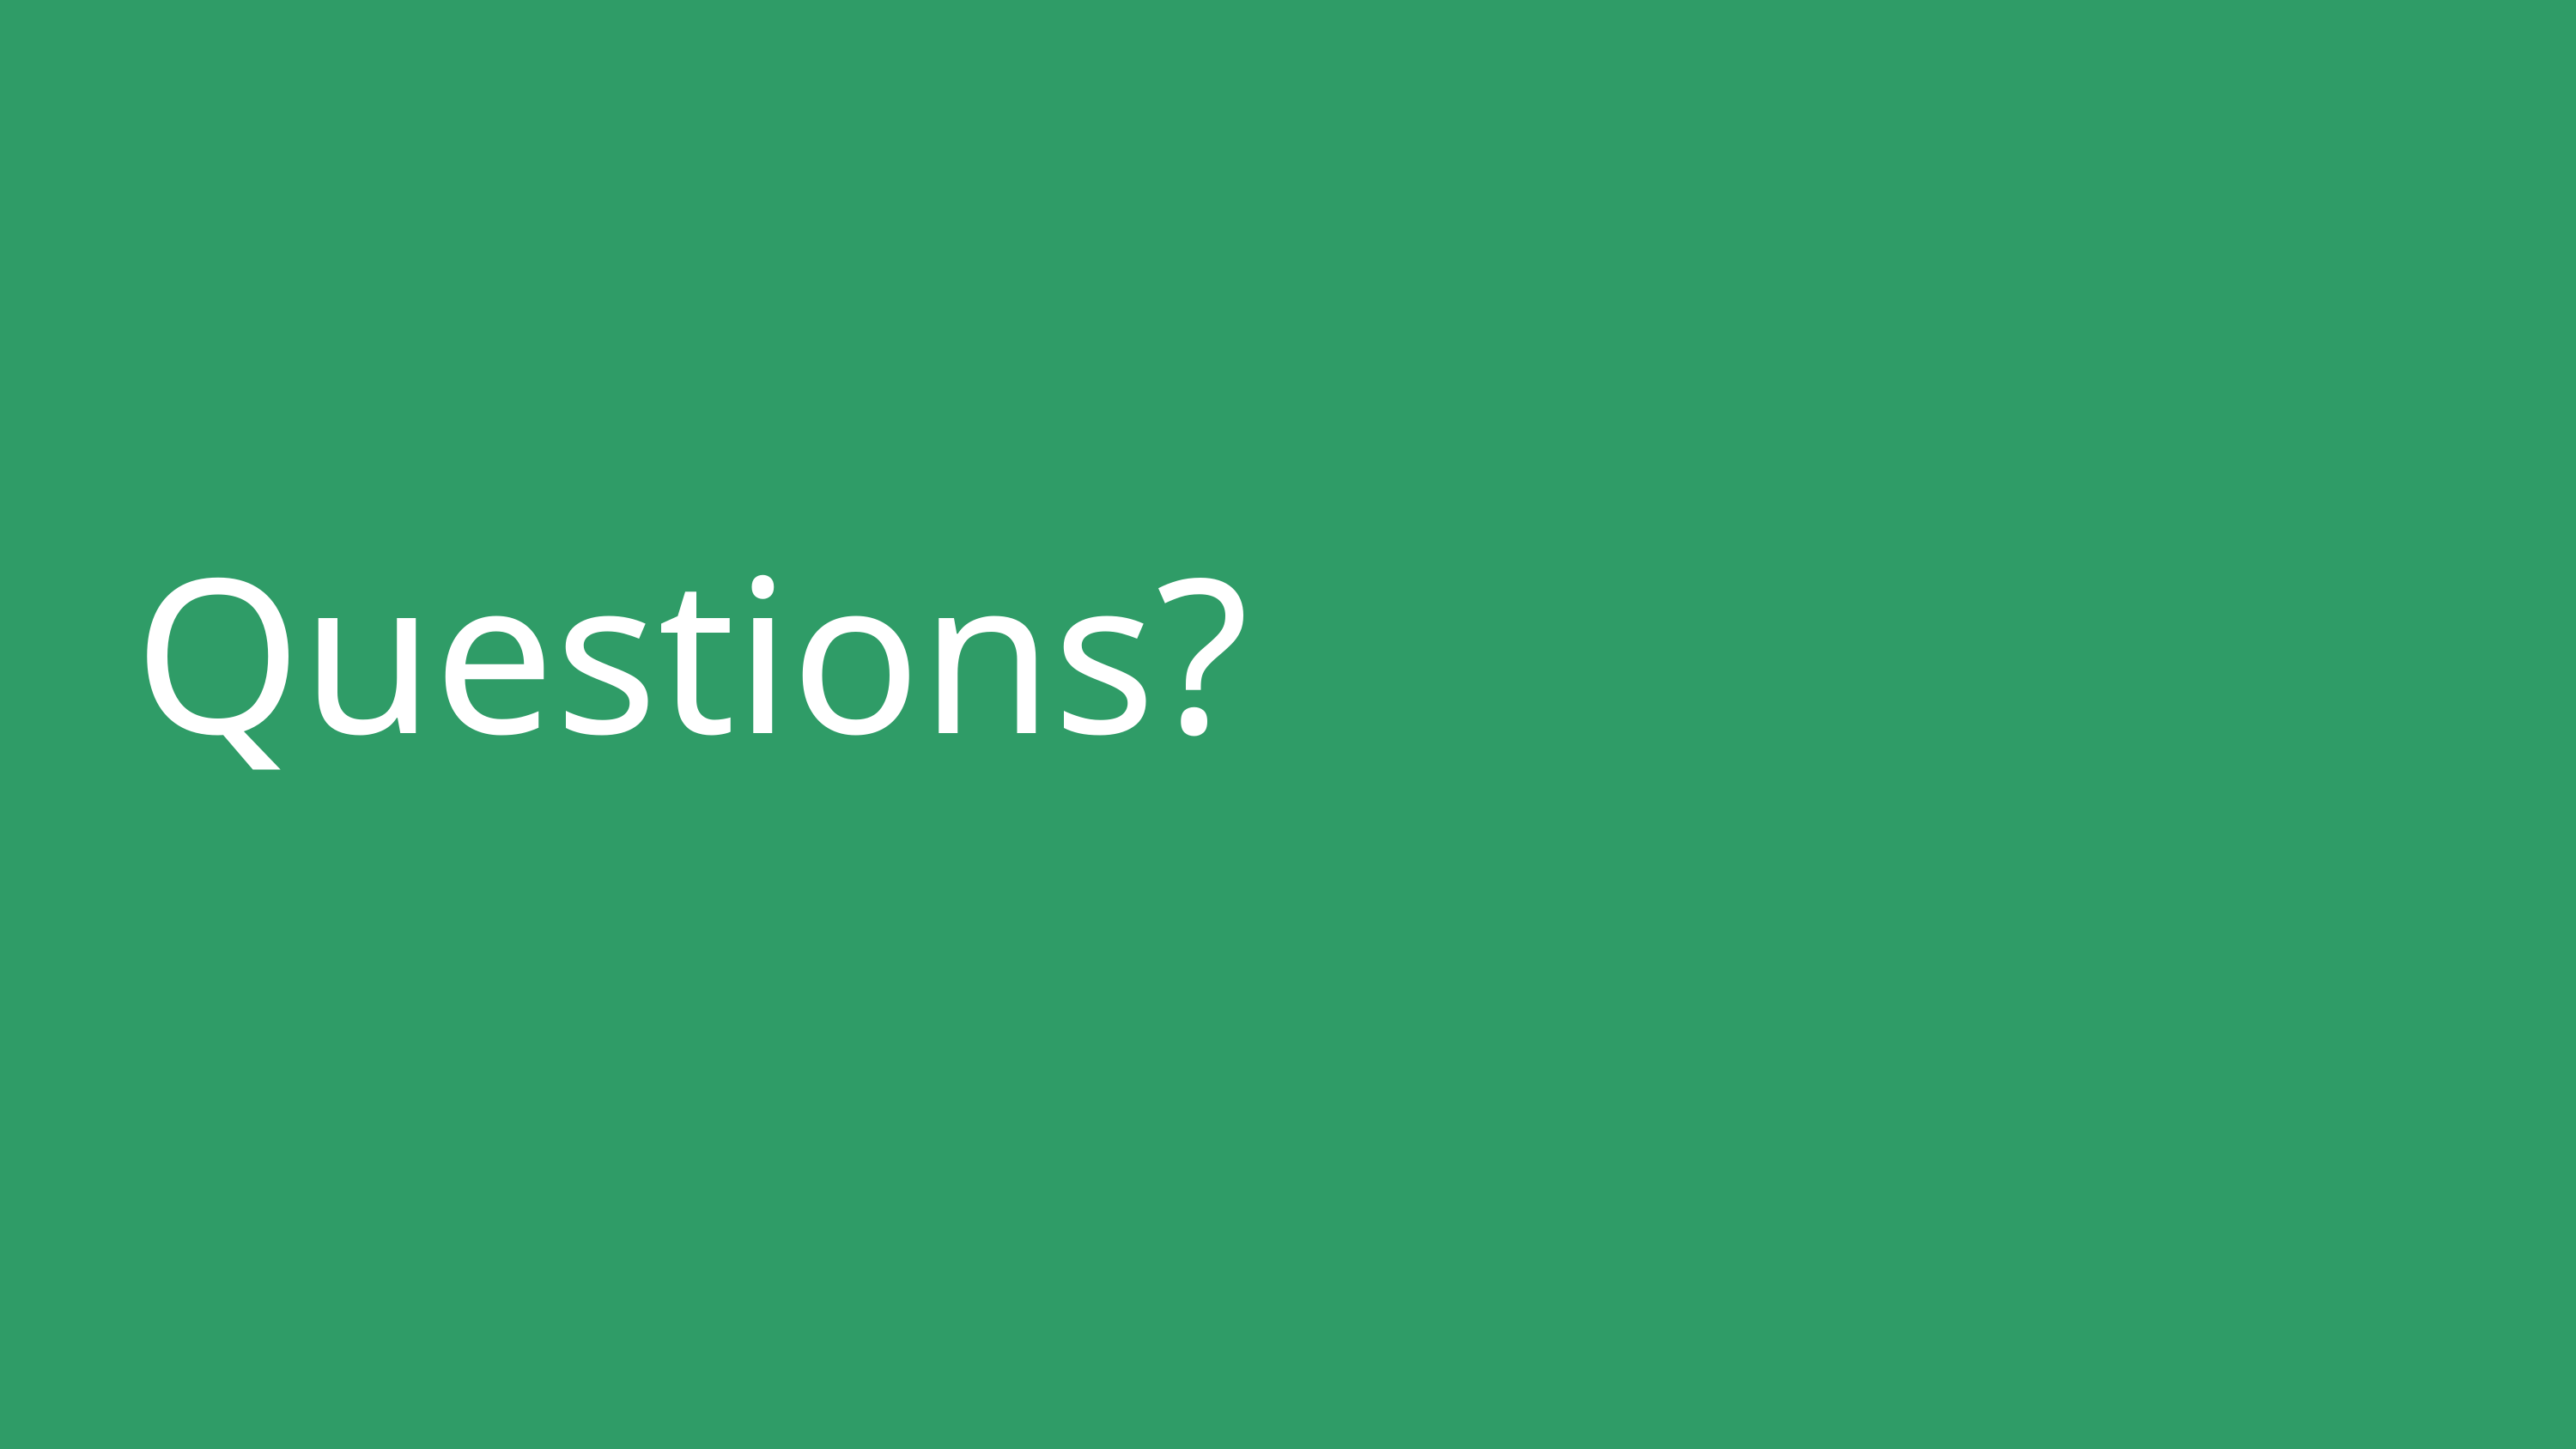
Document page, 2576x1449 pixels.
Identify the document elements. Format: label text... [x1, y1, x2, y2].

text_box Questions? [134, 521, 2445, 777]
